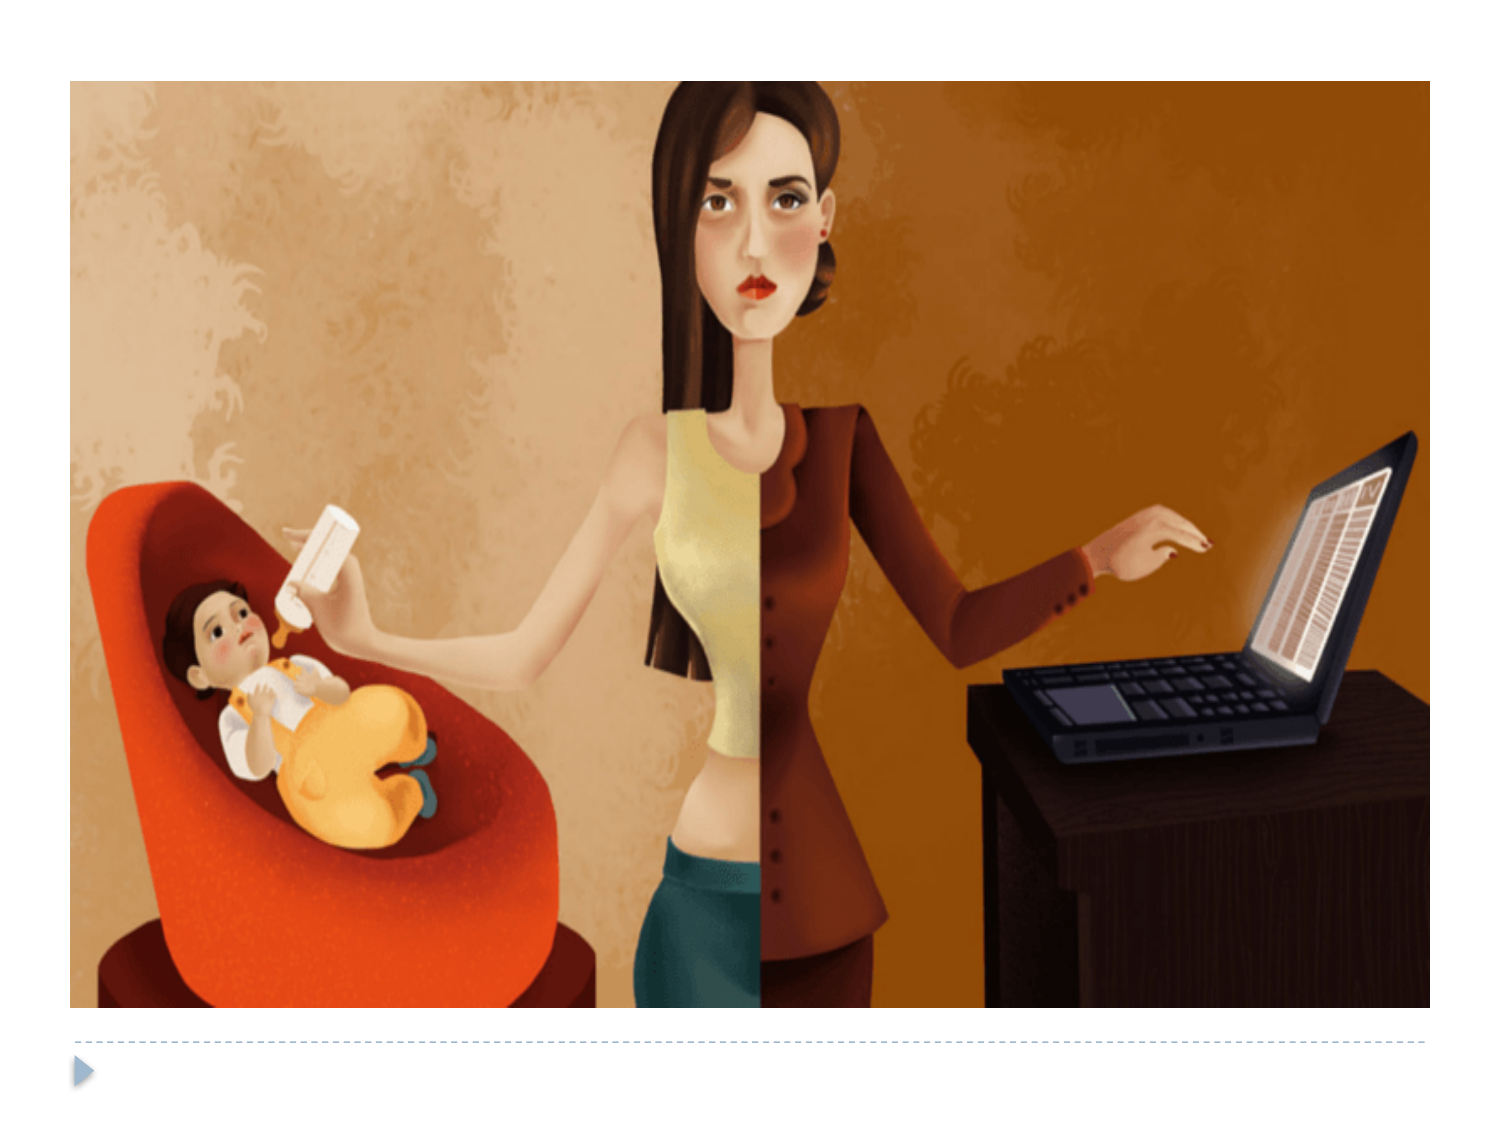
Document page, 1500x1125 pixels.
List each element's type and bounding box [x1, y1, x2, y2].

picture [70, 81, 1430, 1009]
